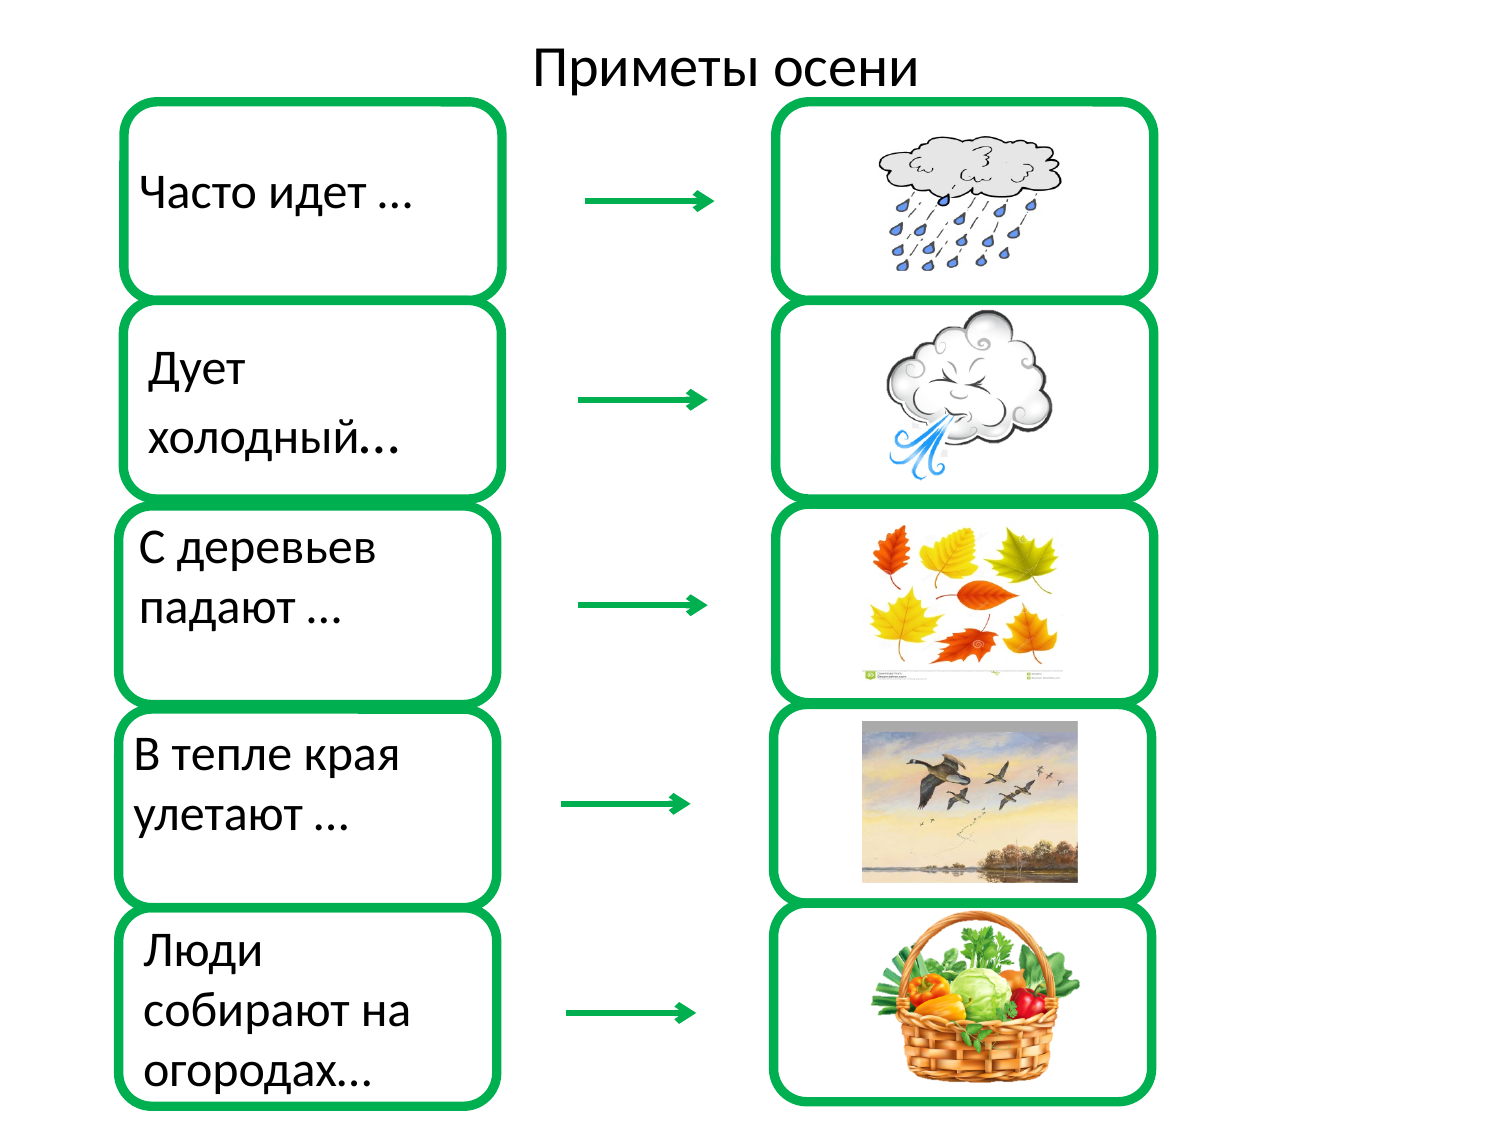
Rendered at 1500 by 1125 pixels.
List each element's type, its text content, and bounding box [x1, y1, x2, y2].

text_box [775, 504, 1154, 703]
text_box [123, 101, 502, 151]
picture [805, 307, 1125, 492]
text_box Люди собирают на огородах… [118, 908, 497, 1107]
picture [877, 130, 1064, 272]
text_box [147, 172, 502, 328]
title Приметы осени [218, 0, 1235, 126]
text_box [118, 522, 497, 705]
text_box В тепле края улетают … [118, 712, 502, 848]
text_box [118, 848, 497, 908]
picture [862, 519, 1064, 681]
text_box [775, 300, 1154, 499]
picture [865, 907, 1084, 1087]
list Часто идет … [123, 151, 502, 327]
text_box Дует холодный… [123, 300, 502, 500]
text_box [773, 704, 1152, 903]
text_box С деревьев падают … [123, 505, 497, 641]
text_box [773, 903, 1152, 1102]
picture [862, 721, 1079, 884]
text_box [775, 101, 1154, 300]
